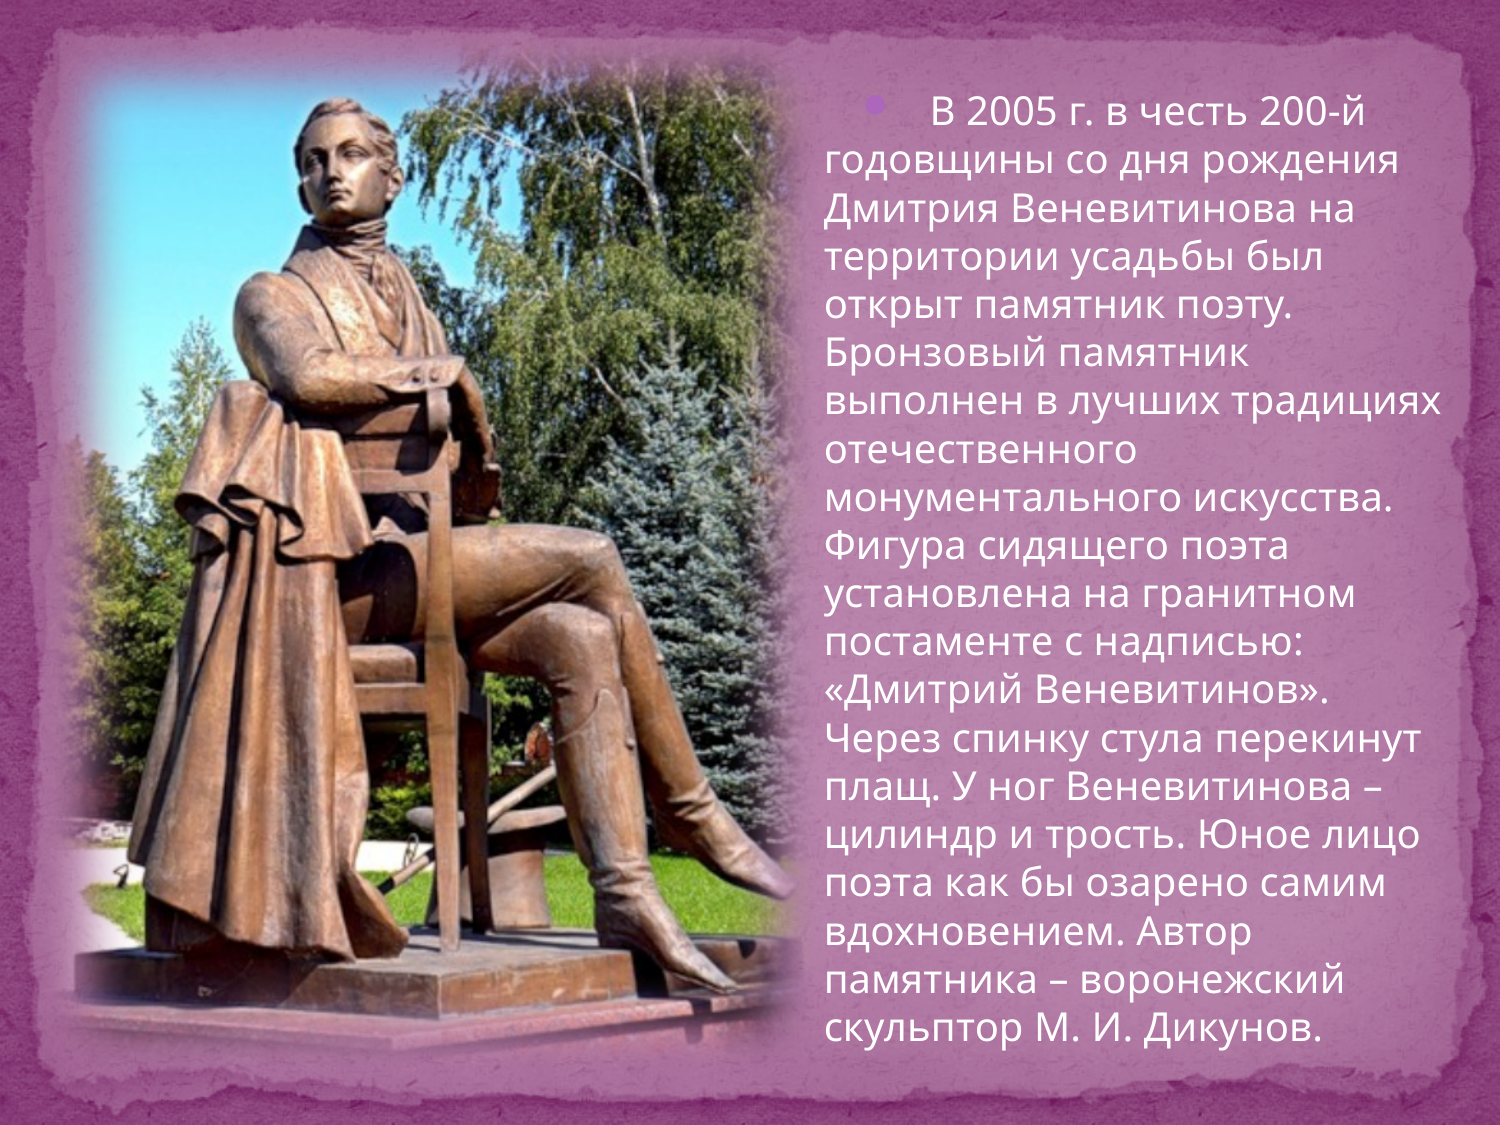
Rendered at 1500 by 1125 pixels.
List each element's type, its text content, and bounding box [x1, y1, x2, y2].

list В 2005 г. в честь 200-й годовщины со дня рождения Дмитрия Веневитинова на территории усадьбы был открыт памятник поэту. Бронзовый памятник выполнен в лучших традициях отечественного монументального искусства. Фигура сидящего поэта установлена на гранитном постаменте с надписью: «Дмитрий Веневитинов». Через спинку стула перекинут плащ. У ног Веневитинова – цилиндр и трость. Юное лицо поэта как бы озарено самим вдохновением. Автор памятника – воронежский скульптор М. И. Дикунов. [831, 78, 1459, 1071]
picture [43, 32, 821, 1072]
